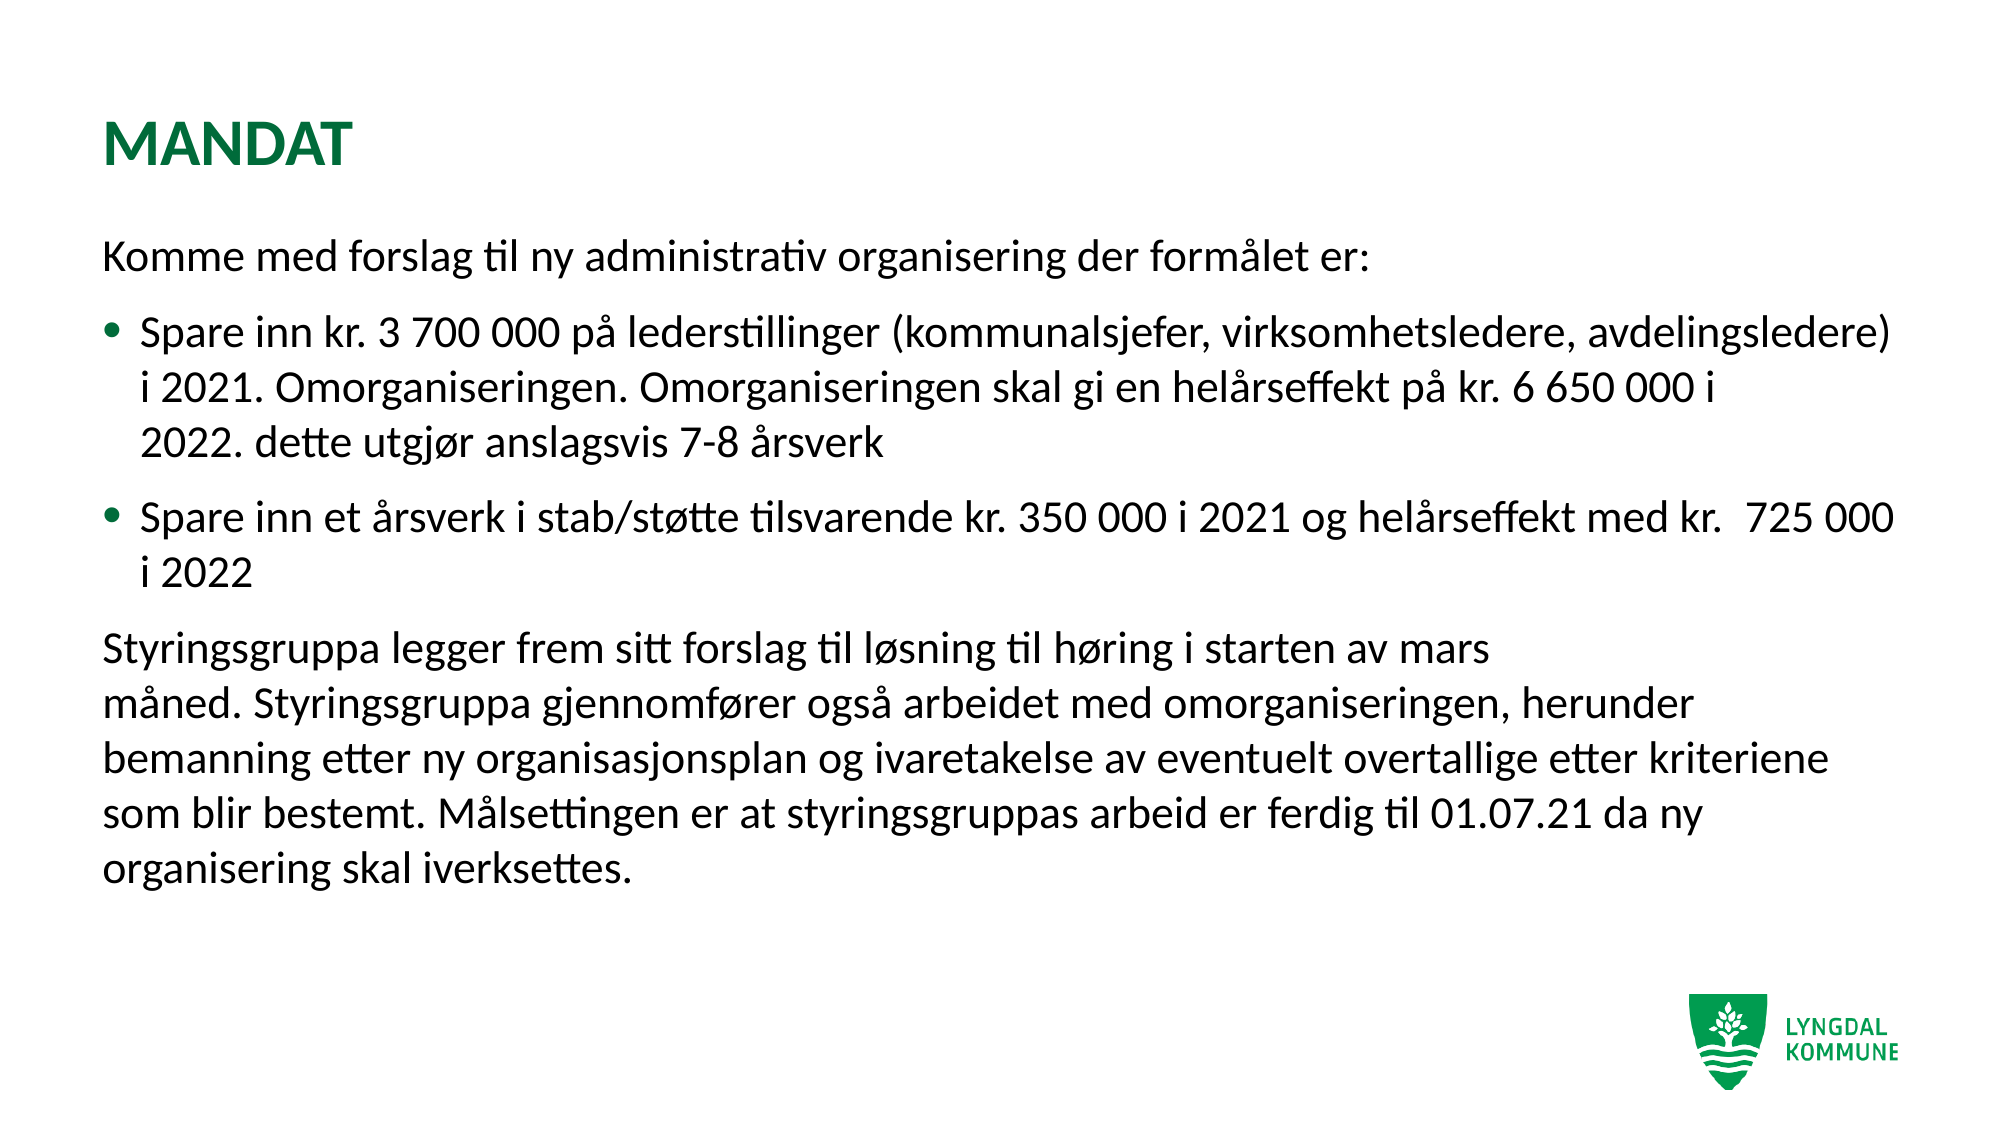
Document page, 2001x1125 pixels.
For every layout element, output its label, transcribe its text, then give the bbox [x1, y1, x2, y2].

title MANDAT [102, 107, 1898, 215]
list Komme med forslag til ny administrativ organisering der formålet er: Spare inn kr. 3 700 000 på lederstillinger (kommunalsjefer, virksomhetsledere, avdelingsledere) i 2021. Omorganiseringen. Omorganiseringen skal gi en helårseffekt på kr. 6 650 000 i 2022. dette utgjør anslagsvis 7-8 årsverk Spare inn et årsverk i stab/støtte tilsvarende kr. 350 000 i 2021 og helårseffekt med kr. 725 000 i 2022 Styringsgruppa legger frem sitt forslag til løsning til høring i starten av mars måned. Styringsgruppa gjennomfører også arbeidet med omorganiseringen, herunder bemanning etter ny organisasjonsplan og ivaretakelse av eventuelt overtallige etter kriteriene som blir bestemt. Målsettingen er at styringsgruppas arbeid er ferdig til 01.07.21 da ny organisering skal iverksettes. [102, 225, 1898, 959]
